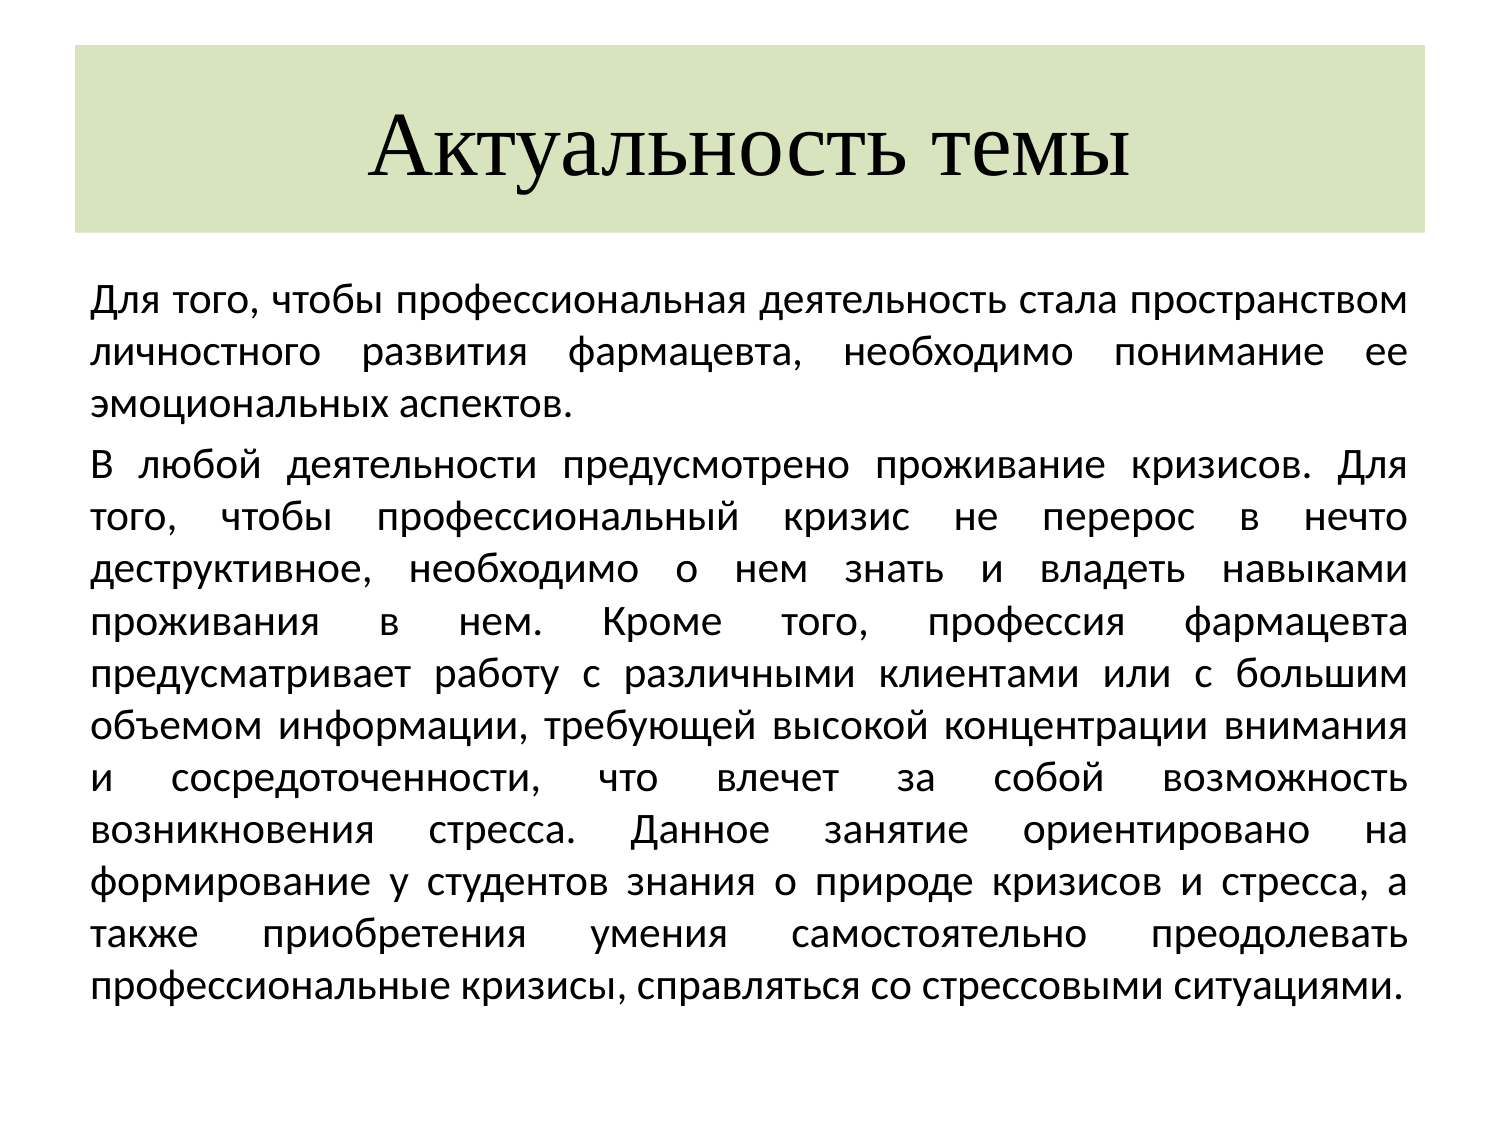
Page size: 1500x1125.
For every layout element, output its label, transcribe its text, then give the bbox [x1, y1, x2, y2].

title Актуальность темы [75, 45, 1425, 233]
list Для того, чтобы профессиональная деятельность стала пространством личностного развития фармацевта, необходимо понимание ее эмоциональных аспектов. В любой деятельности предусмотрено проживание кризисов. Для того, чтобы профессиональный кризис не перерос в нечто деструктивное, необходимо о нем знать и владеть навыками проживания в нем. Кроме того, профессия фармацевта предусматривает работу с различными клиентами или с большим объемом информации, требующей высокой концентрации внимания и сосредоточенности, что влечет за собой возможность возникновения стресса. Данное занятие ориентировано на формирование у студентов знания о природе кризисов и стресса, а также приобретения умения самостоятельно преодолевать профессиональные кризисы, справляться со стрессовыми ситуациями. [75, 262, 1425, 1071]
